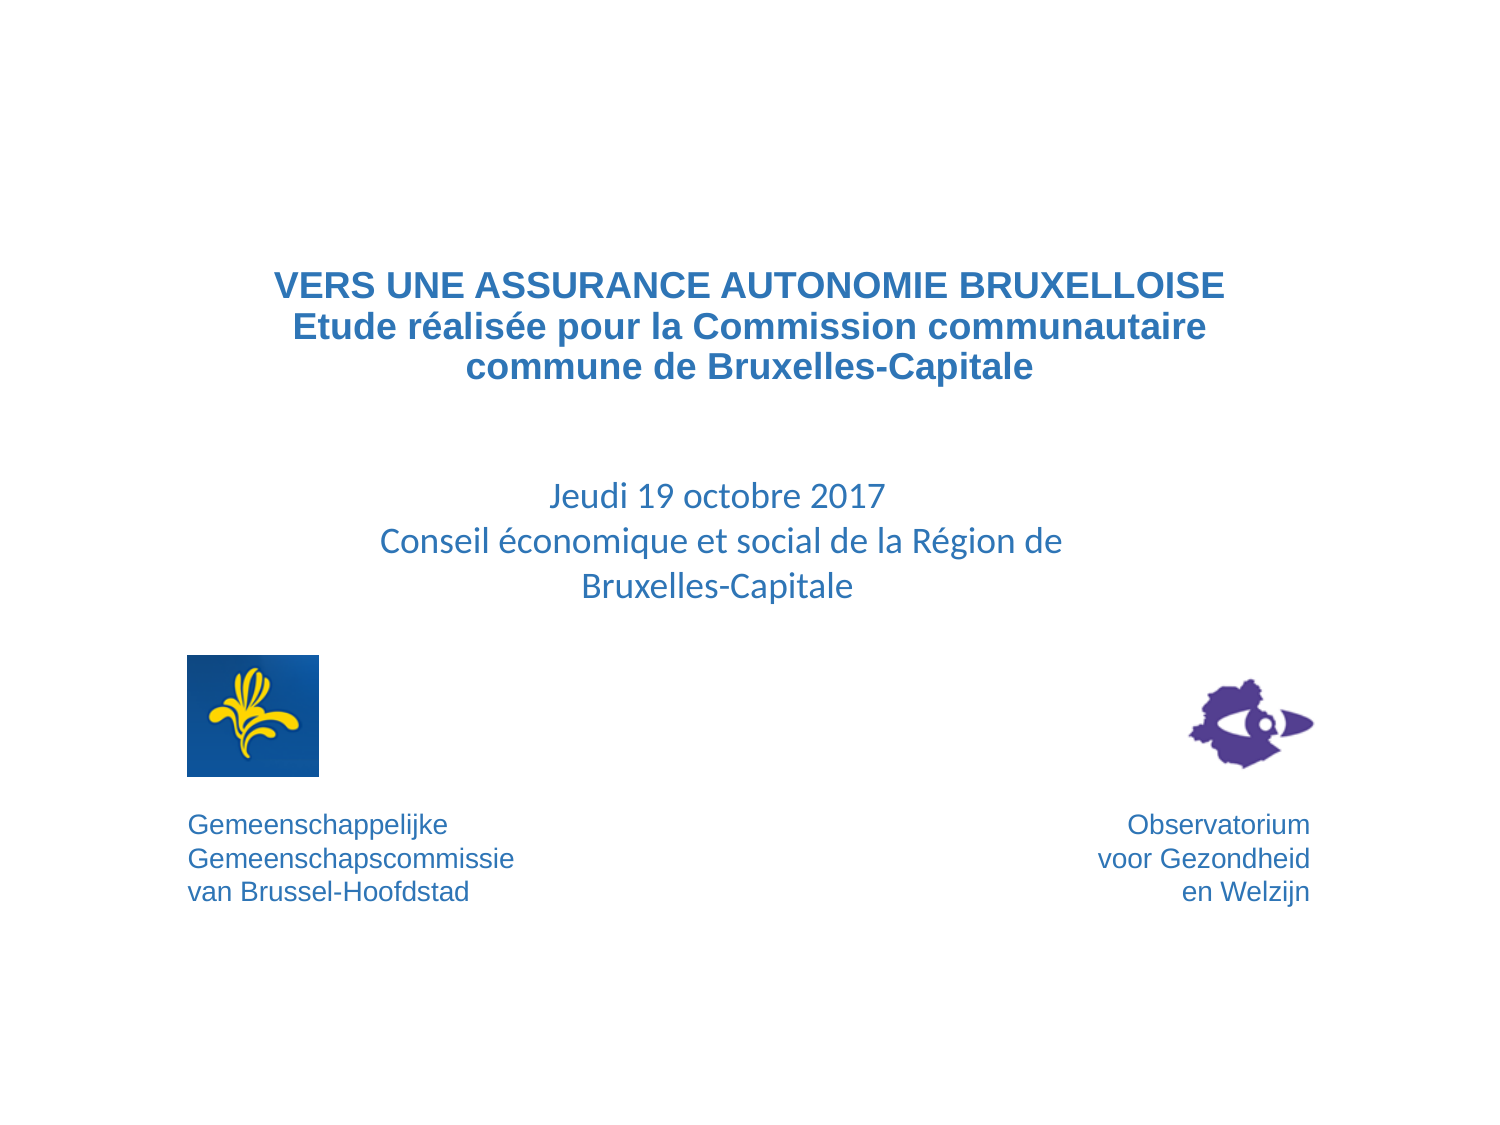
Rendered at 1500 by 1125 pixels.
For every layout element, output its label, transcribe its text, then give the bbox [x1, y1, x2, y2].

picture [187, 655, 319, 777]
text_box Observatorium voor Gezondheid en Welzijn [1057, 798, 1326, 915]
text_box Gemeenschappelijke Gemeenschapscommissie van Brussel-Hoofdstad [172, 798, 573, 915]
title VERS UNE ASSURANCE AUTONOMIE BRUXELLOISE Etude réalisée pour la Commission communautaire commune de Bruxelles-Capitale [187, 201, 1313, 396]
picture [1172, 651, 1326, 799]
text_box Jeudi 19 octobre 2017 Conseil économique et social de la Région de Bruxelles-Capitale [318, 463, 1126, 614]
